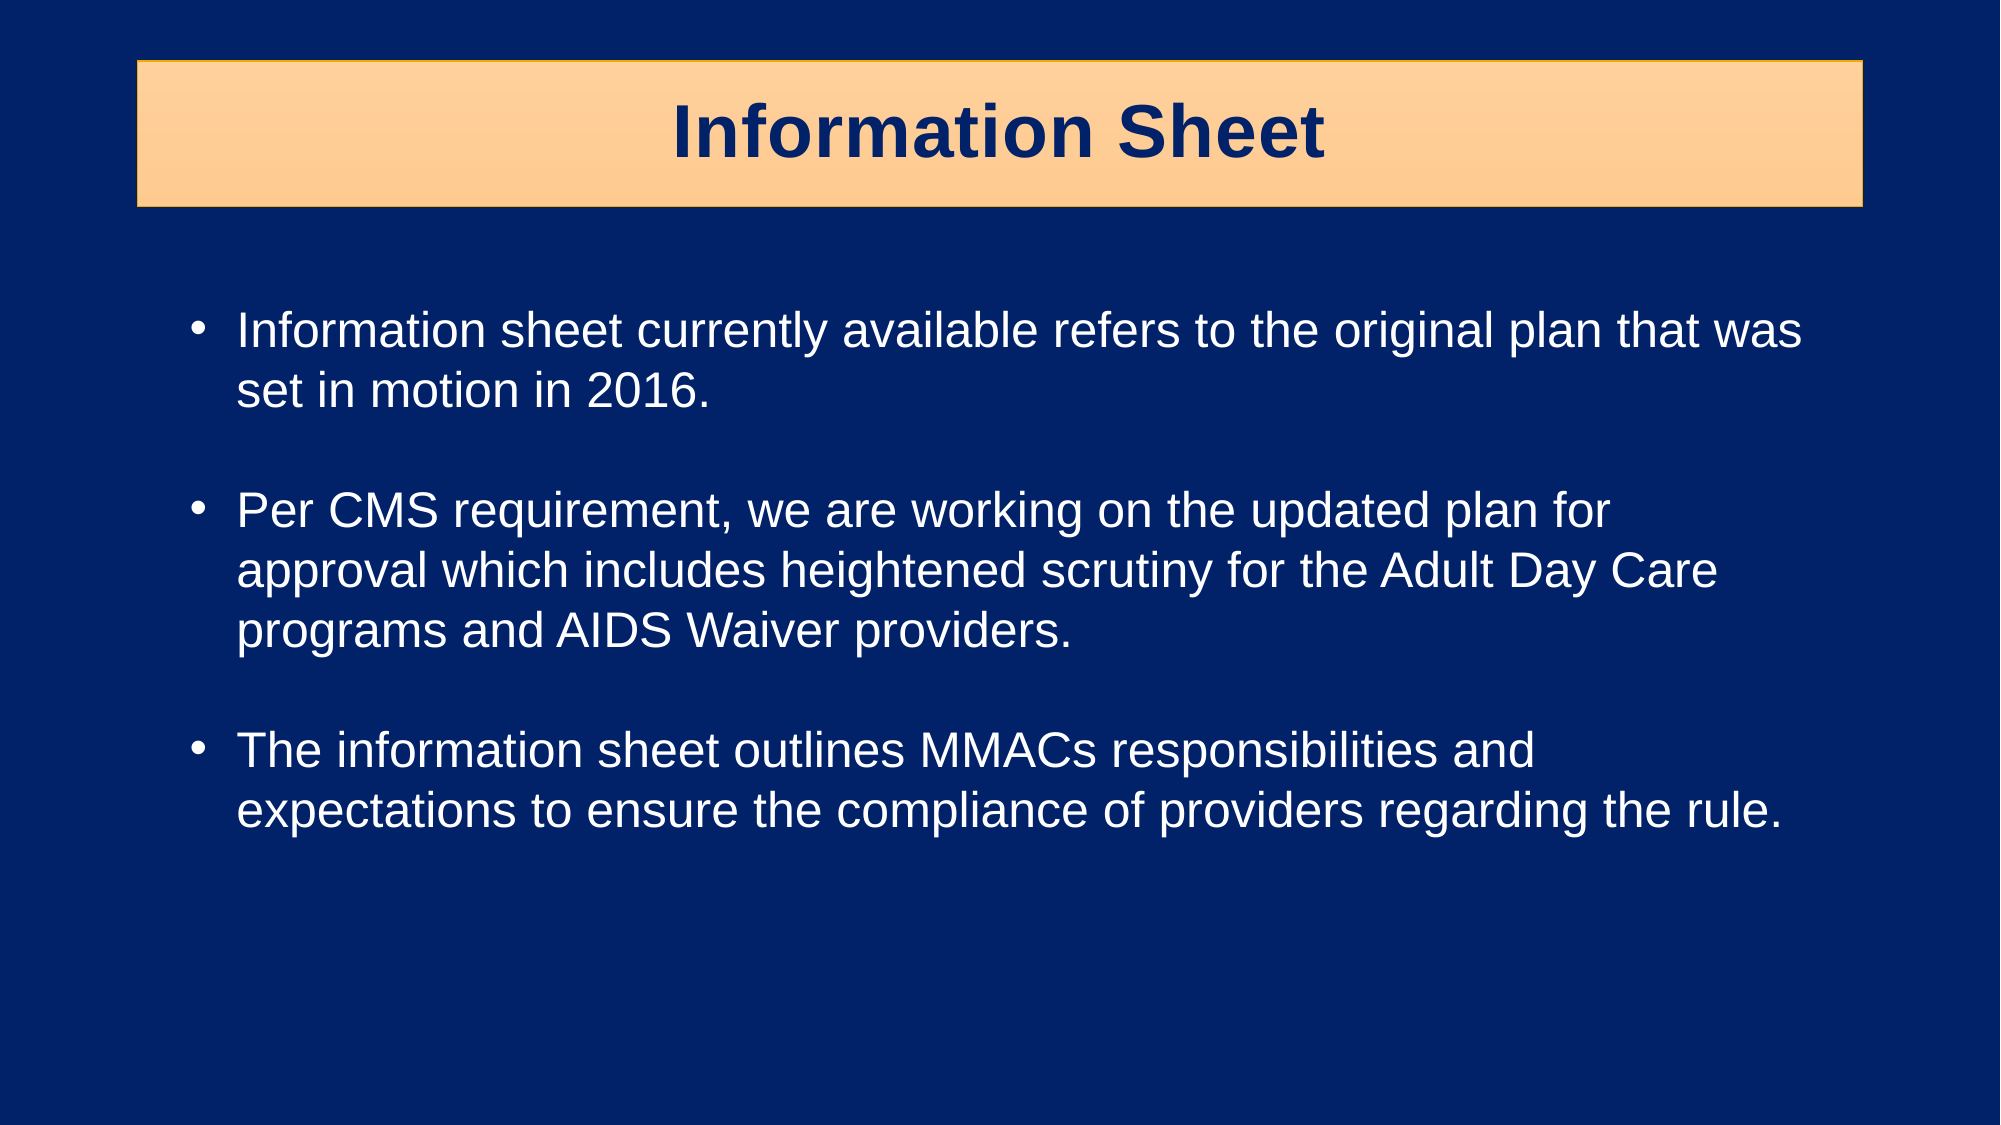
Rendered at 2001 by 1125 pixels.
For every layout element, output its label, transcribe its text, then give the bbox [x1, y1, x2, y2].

title Information Sheet [137, 60, 1863, 207]
subtitle Information sheet currently available refers to the original plan that was set in motion in 2016. Per CMS requirement, we are working on the updated plan for approval which includes heightened scrutiny for the Adult Day Care programs and AIDS Waiver providers. The information sheet outlines MMACs responsibilities and expectations to ensure the compliance of providers regarding the rule. [174, 290, 1825, 1024]
